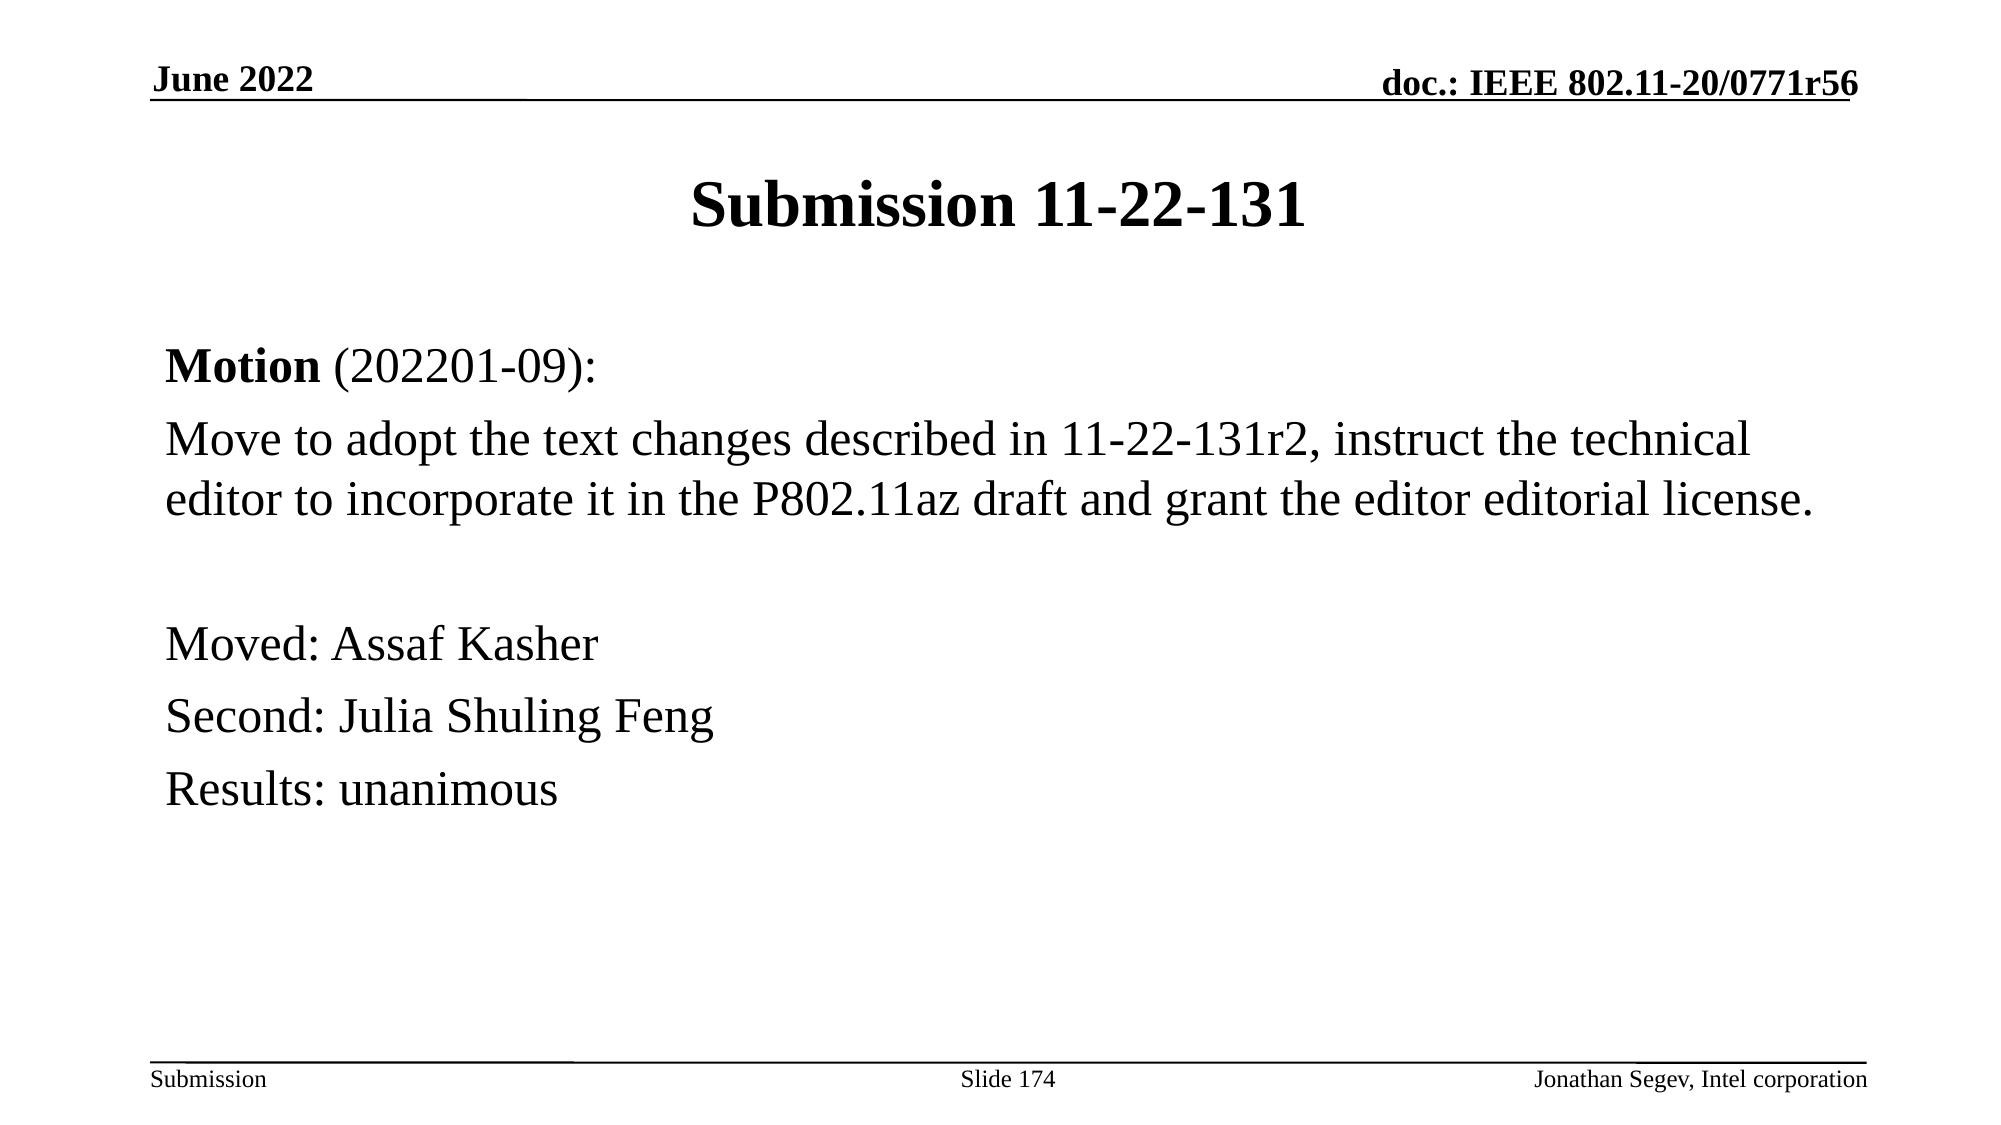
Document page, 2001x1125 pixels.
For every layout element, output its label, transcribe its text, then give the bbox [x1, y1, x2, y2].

slide_number Slide 174 [950, 1061, 1067, 1123]
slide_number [152, 54, 563, 100]
title Submission 11-22-131 [149, 112, 1850, 288]
footer Jonathan Segev, Intel corporation [1171, 1061, 1869, 1093]
list Motion (202201-09): Move to adopt the text changes described in 11-22-131r2, instruct the technical editor to incorporate it in the P802.11az draft and grant the editor editorial license. Moved: Assaf Kasher Second: Julia Shuling Feng Results: unanimous [149, 324, 1850, 1000]
